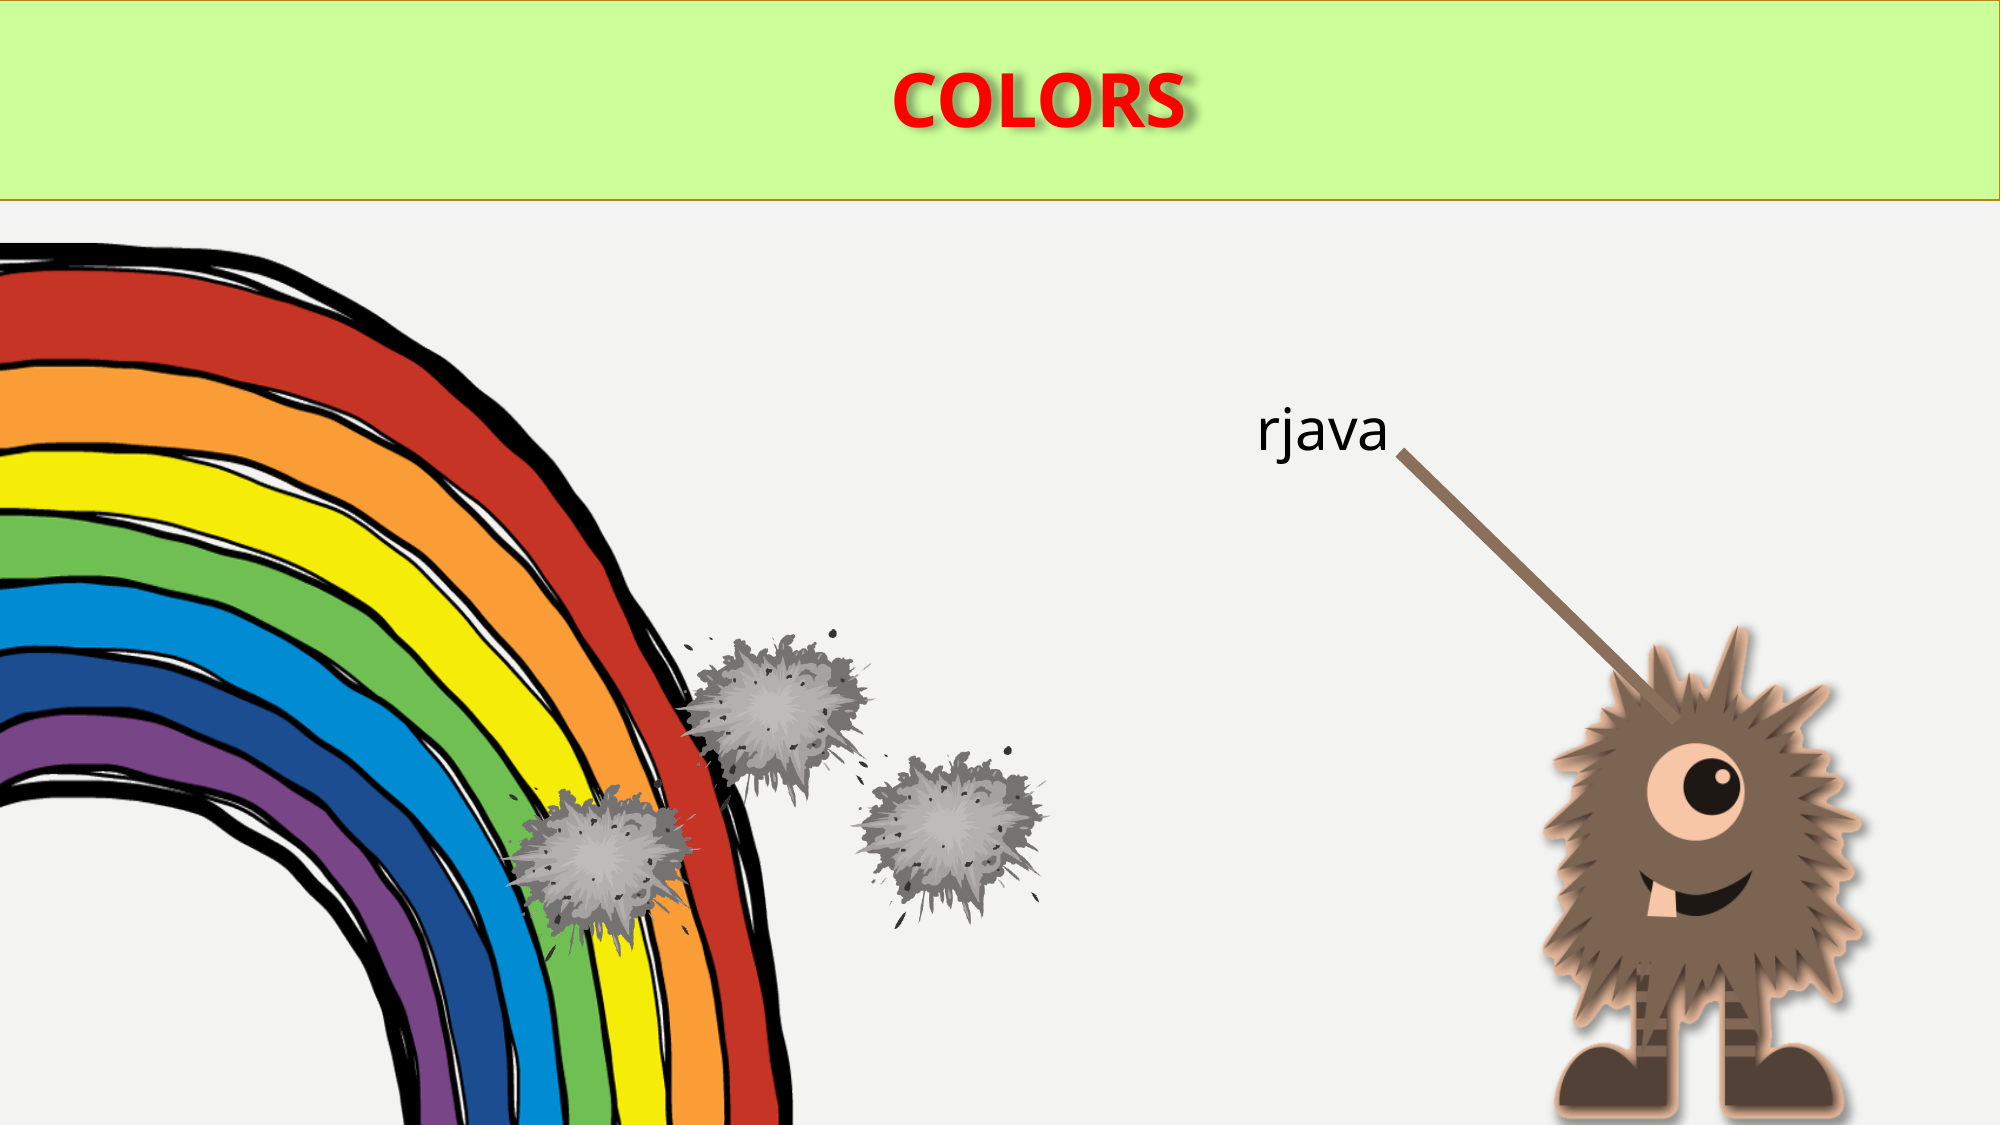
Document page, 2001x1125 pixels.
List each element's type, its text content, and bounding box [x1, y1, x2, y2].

picture [0, 647, 519, 1125]
picture [0, 236, 1093, 1125]
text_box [1399, 452, 1677, 721]
text_box COLORS [487, 36, 1590, 224]
text_box [0, 0, 2000, 201]
text_box rjava [999, 378, 1647, 496]
picture [1428, 594, 1972, 1125]
